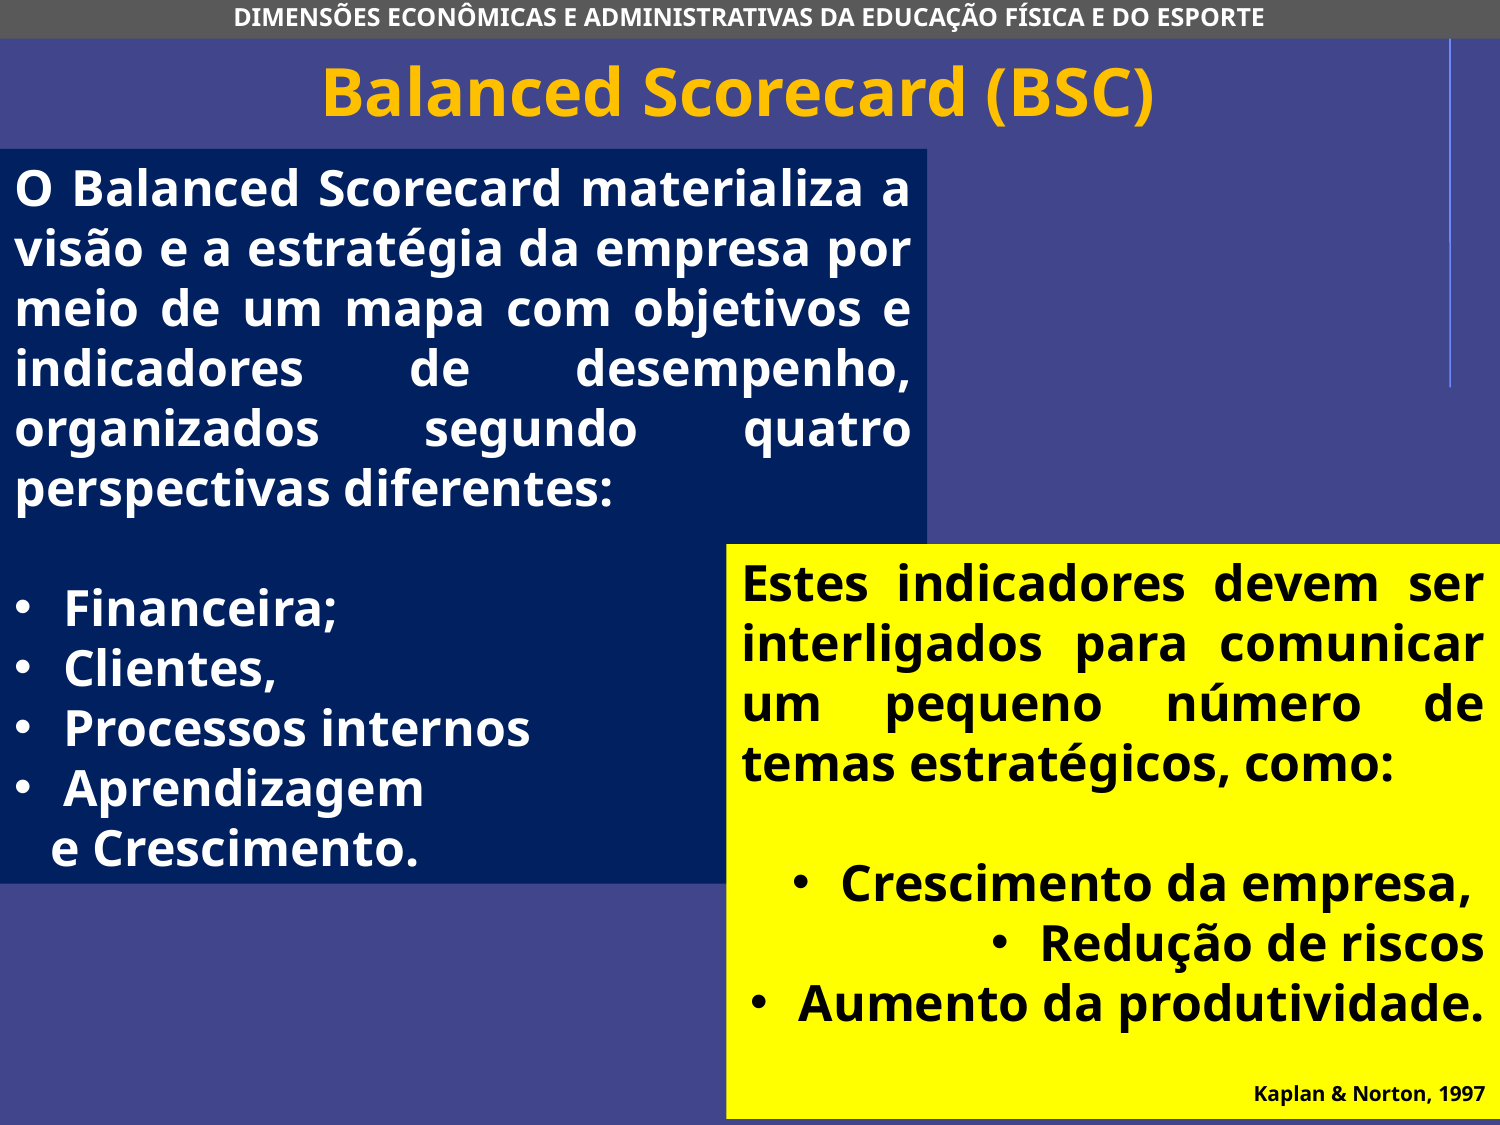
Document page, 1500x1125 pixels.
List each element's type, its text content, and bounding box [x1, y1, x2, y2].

text_box O Balanced Scorecard materializa a visão e a estratégia da empresa por meio de um mapa com objetivos e indicadores de desempenho, organizados segundo quatro perspectivas diferentes: Financeira; Clientes, Processos internos Aprendizagem e Crescimento. [0, 148, 928, 884]
title Balanced Scorecard (BSC) [100, 39, 1376, 138]
text_box DIMENSÕES ECONÔMICAS E ADMINISTRATIVAS DA EDUCAÇÃO FÍSICA E DO ESPORTE [0, 0, 1500, 39]
text_box Estes indicadores devem ser interligados para comunicar um pequeno número de temas estratégicos, como: Crescimento da empresa, Redução de riscos Aumento da produtividade. Kaplan & Norton, 1997 [726, 544, 1500, 1119]
